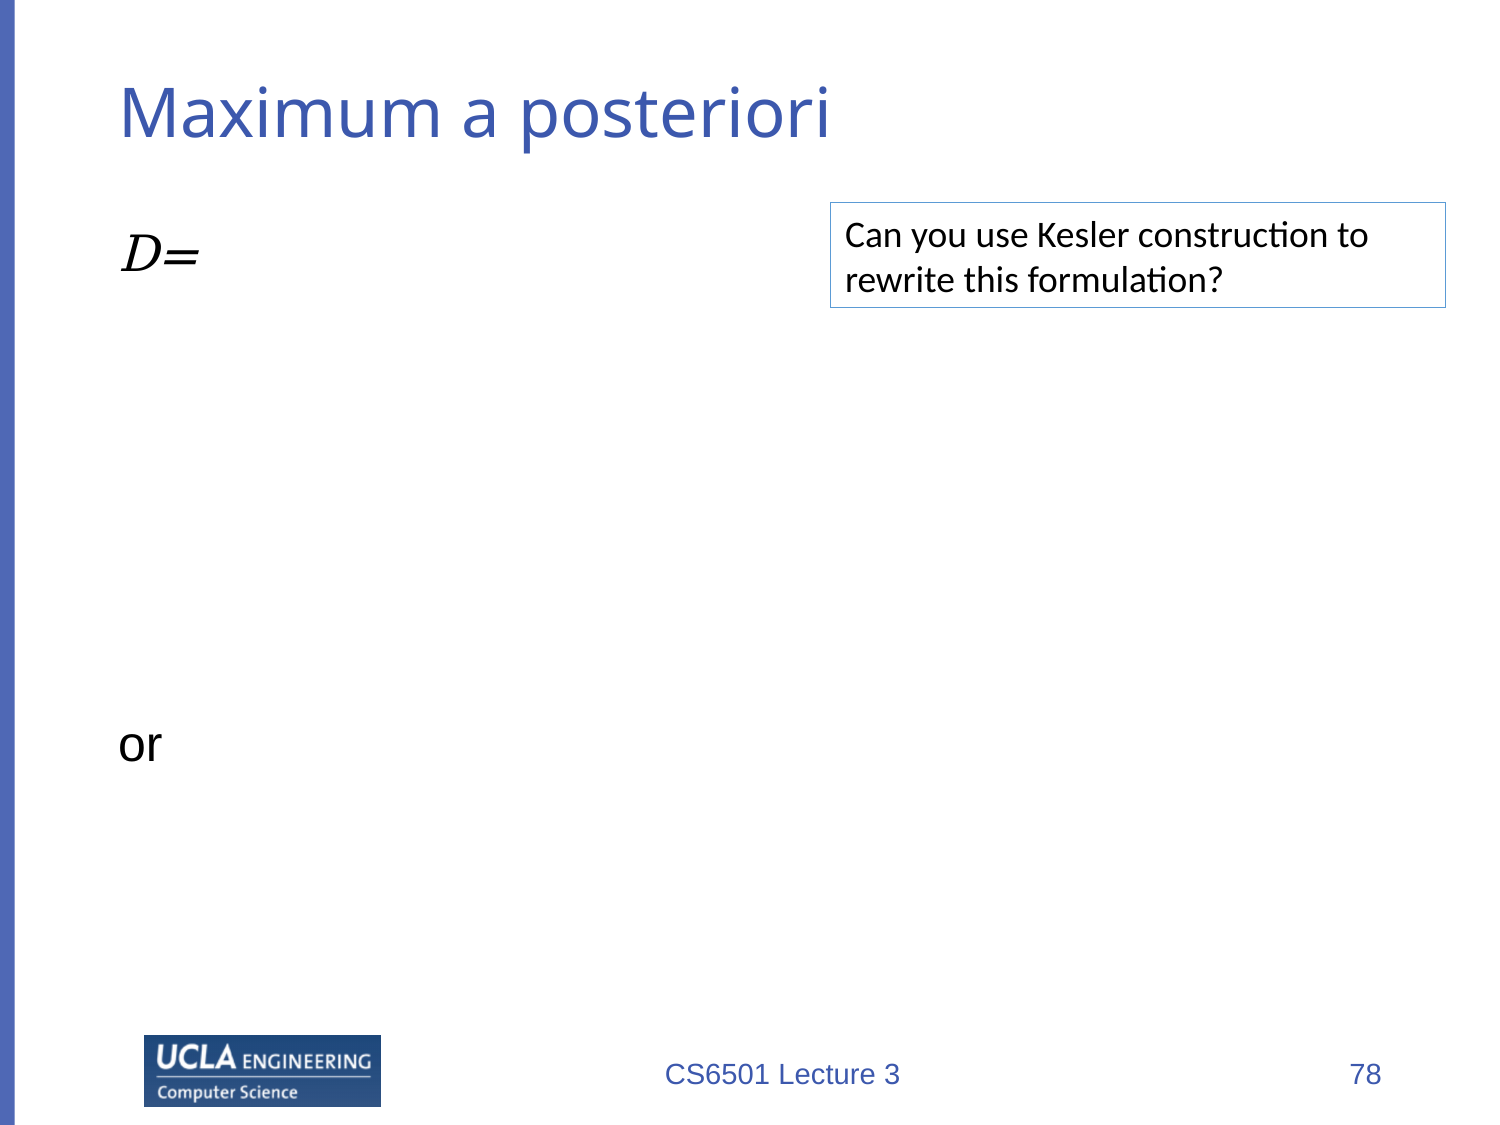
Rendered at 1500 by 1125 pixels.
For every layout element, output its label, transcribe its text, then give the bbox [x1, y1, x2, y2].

text_box Can you use Kesler construction to rewrite this formulation? [830, 202, 1446, 308]
title Maximum a posteriori [103, 59, 1397, 171]
slide_number 78 [1177, 1042, 1397, 1103]
picture [144, 1035, 381, 1107]
footer CS6501 Lecture 3 [496, 1042, 1069, 1103]
